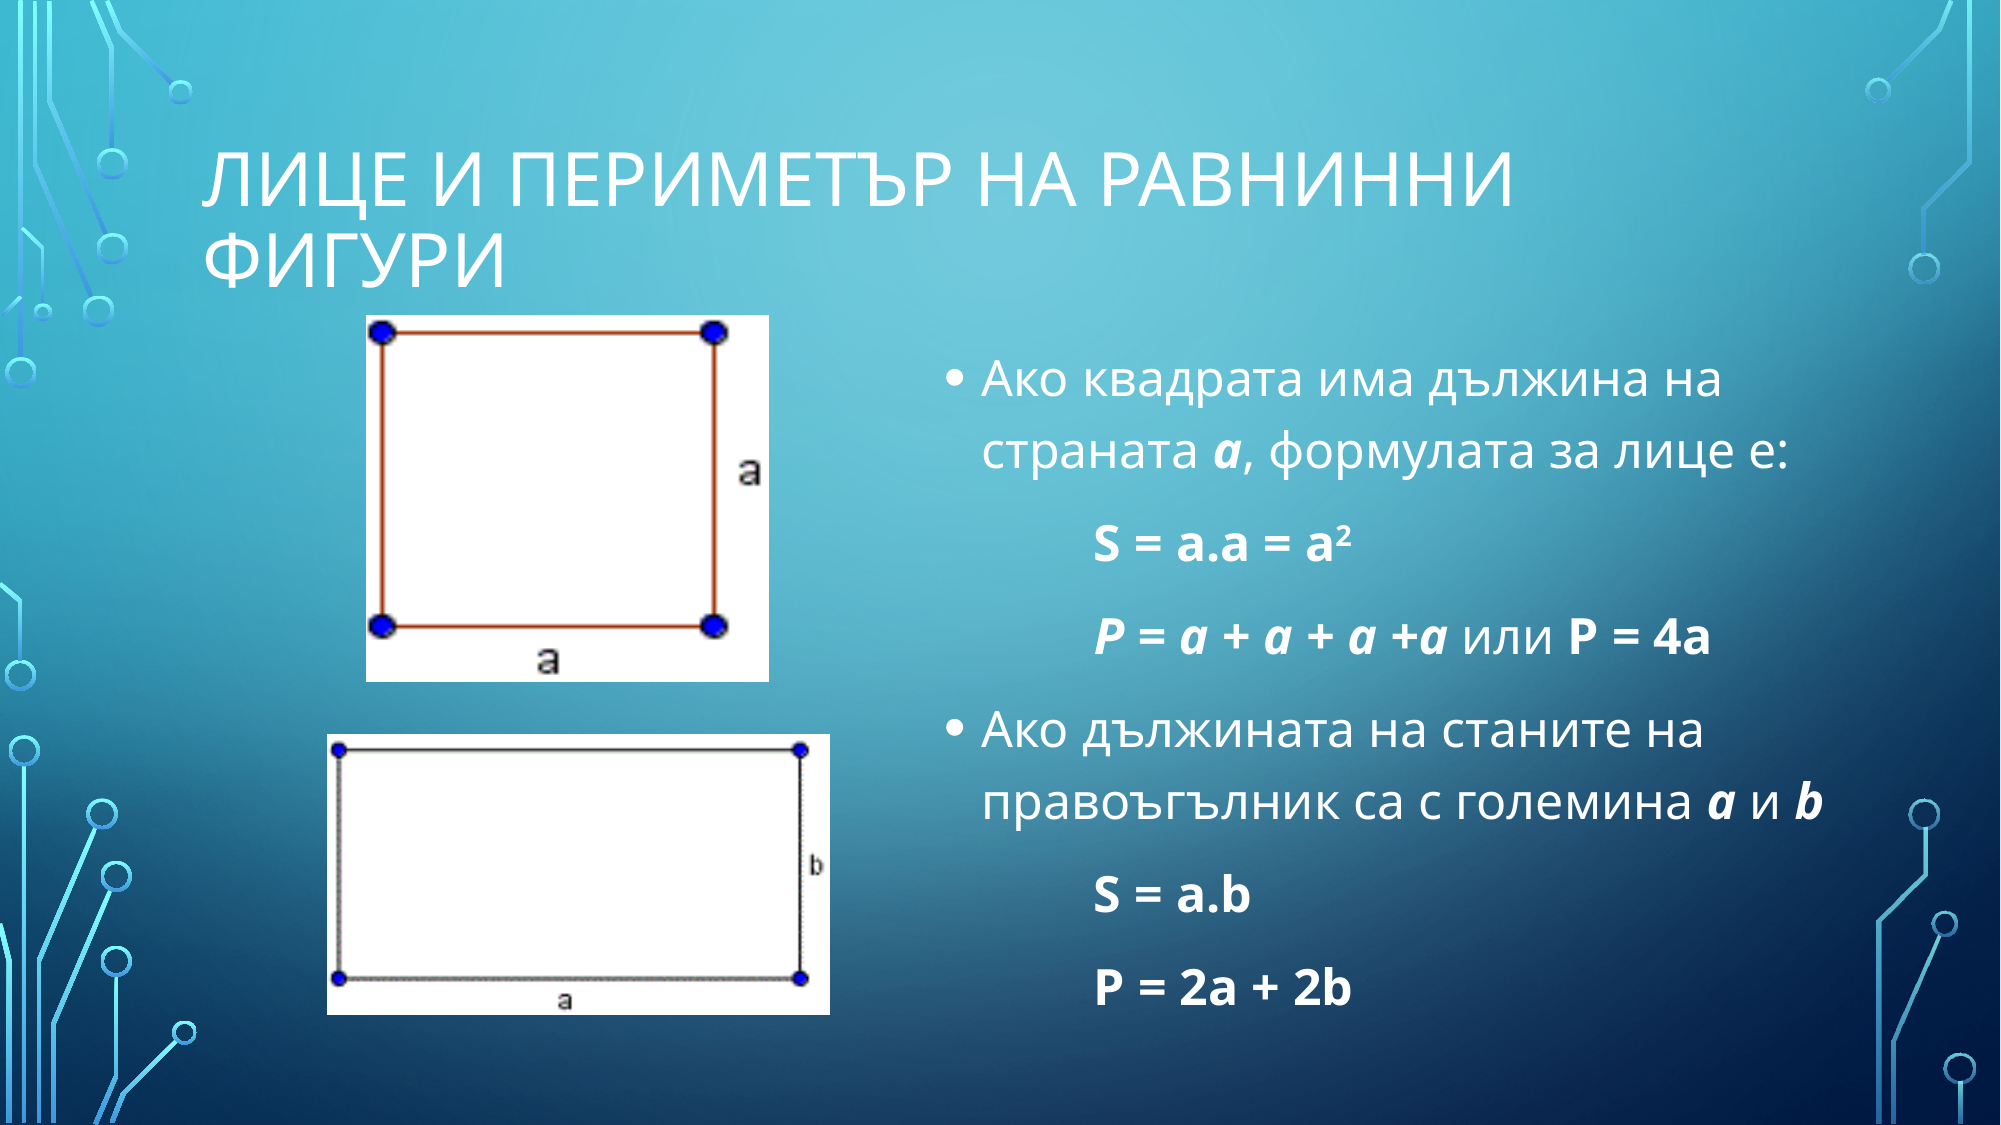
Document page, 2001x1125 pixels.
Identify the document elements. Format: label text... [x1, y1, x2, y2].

list Ако квадрата има дължина на страната a, формулата за лице е: S = a.a = a2 P = a + a + a +a или P = 4a Ако дължината на станите на правоъгълник са с големина a и b S = a.b P = 2a + 2b [928, 327, 1909, 1036]
title Лице и периметър на равнинни фигури [187, 101, 1813, 344]
picture [366, 315, 770, 682]
picture [327, 733, 830, 1015]
